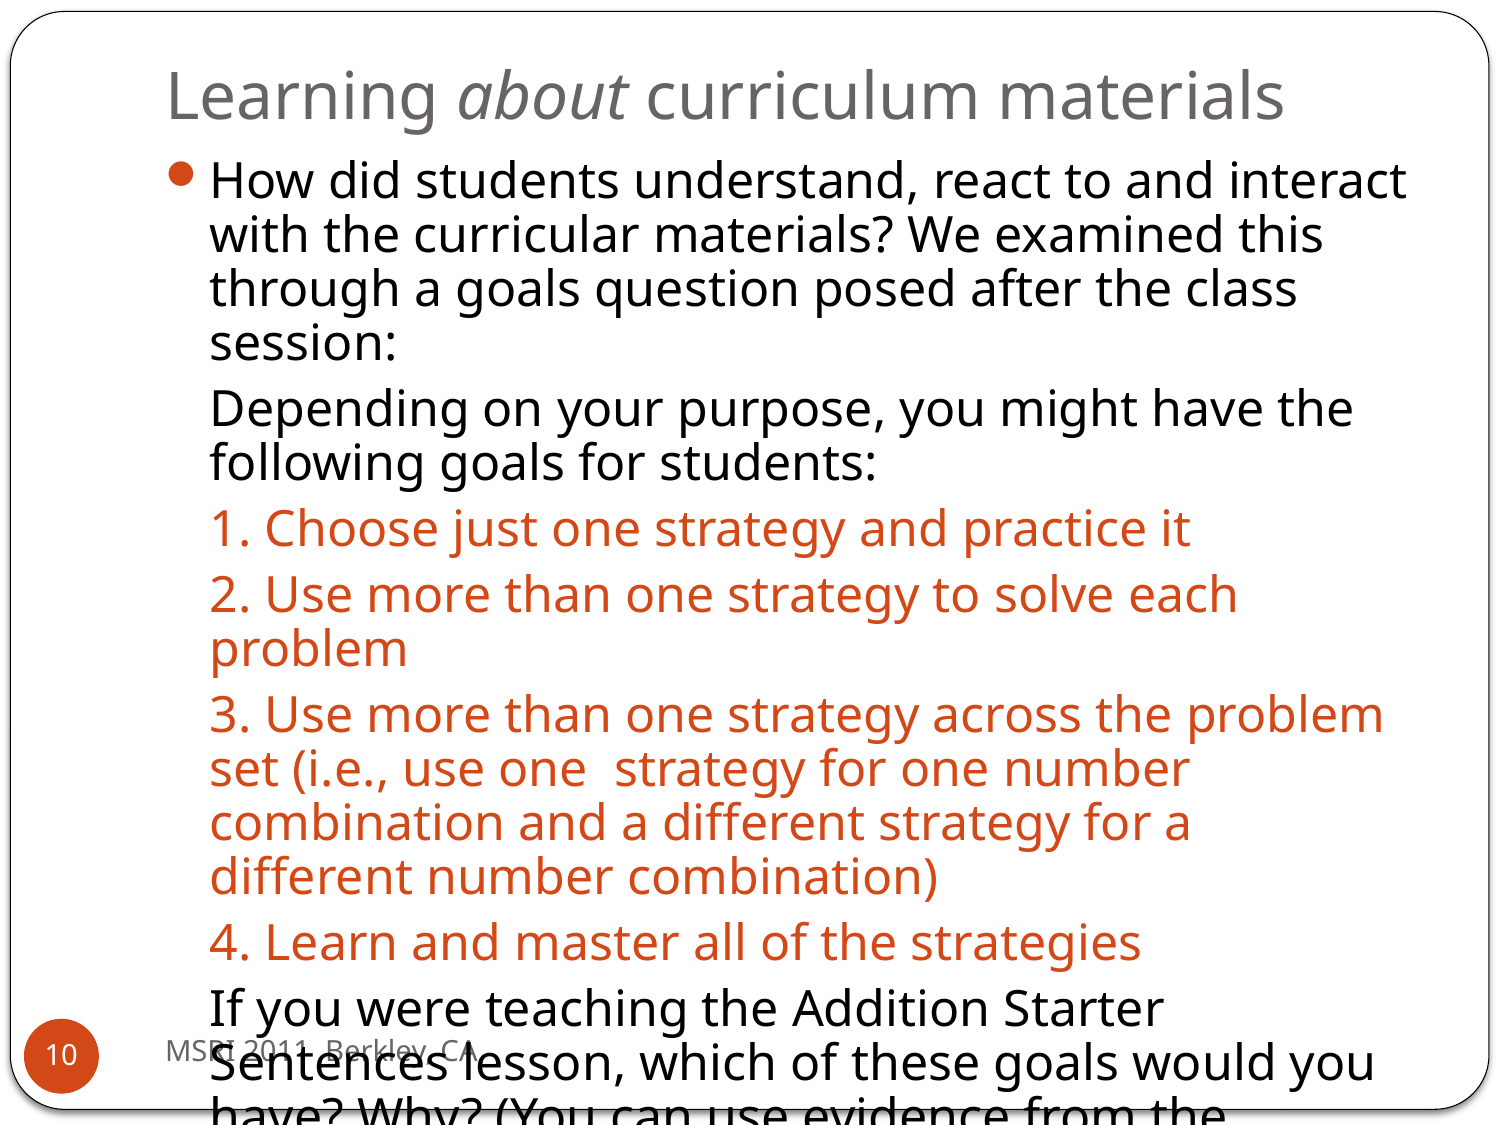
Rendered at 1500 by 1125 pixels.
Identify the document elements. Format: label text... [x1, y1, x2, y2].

footer MSRI 2011 Berkley, CA [150, 1019, 800, 1088]
slide_number 10 [23, 1018, 99, 1094]
list How did students understand, react to and interact with the curricular materials? We examined this through a goals question posed after the class session: Depending on your purpose, you might have the following goals for students: 1. Choose just one strategy and practice it 2. Use more than one strategy to solve each problem 3. Use more than one strategy across the problem set (i.e., use one strategy for one number combination and a different strategy for a different number combination) 4. Learn and master all of the strategies If you were teaching the Addition Starter Sentences lesson, which of these goals would you have? Why? (You can use evidence from the materials or from your own experiences to support your choice). [149, 147, 1426, 1019]
title Learning about curriculum materials [149, 44, 1426, 147]
